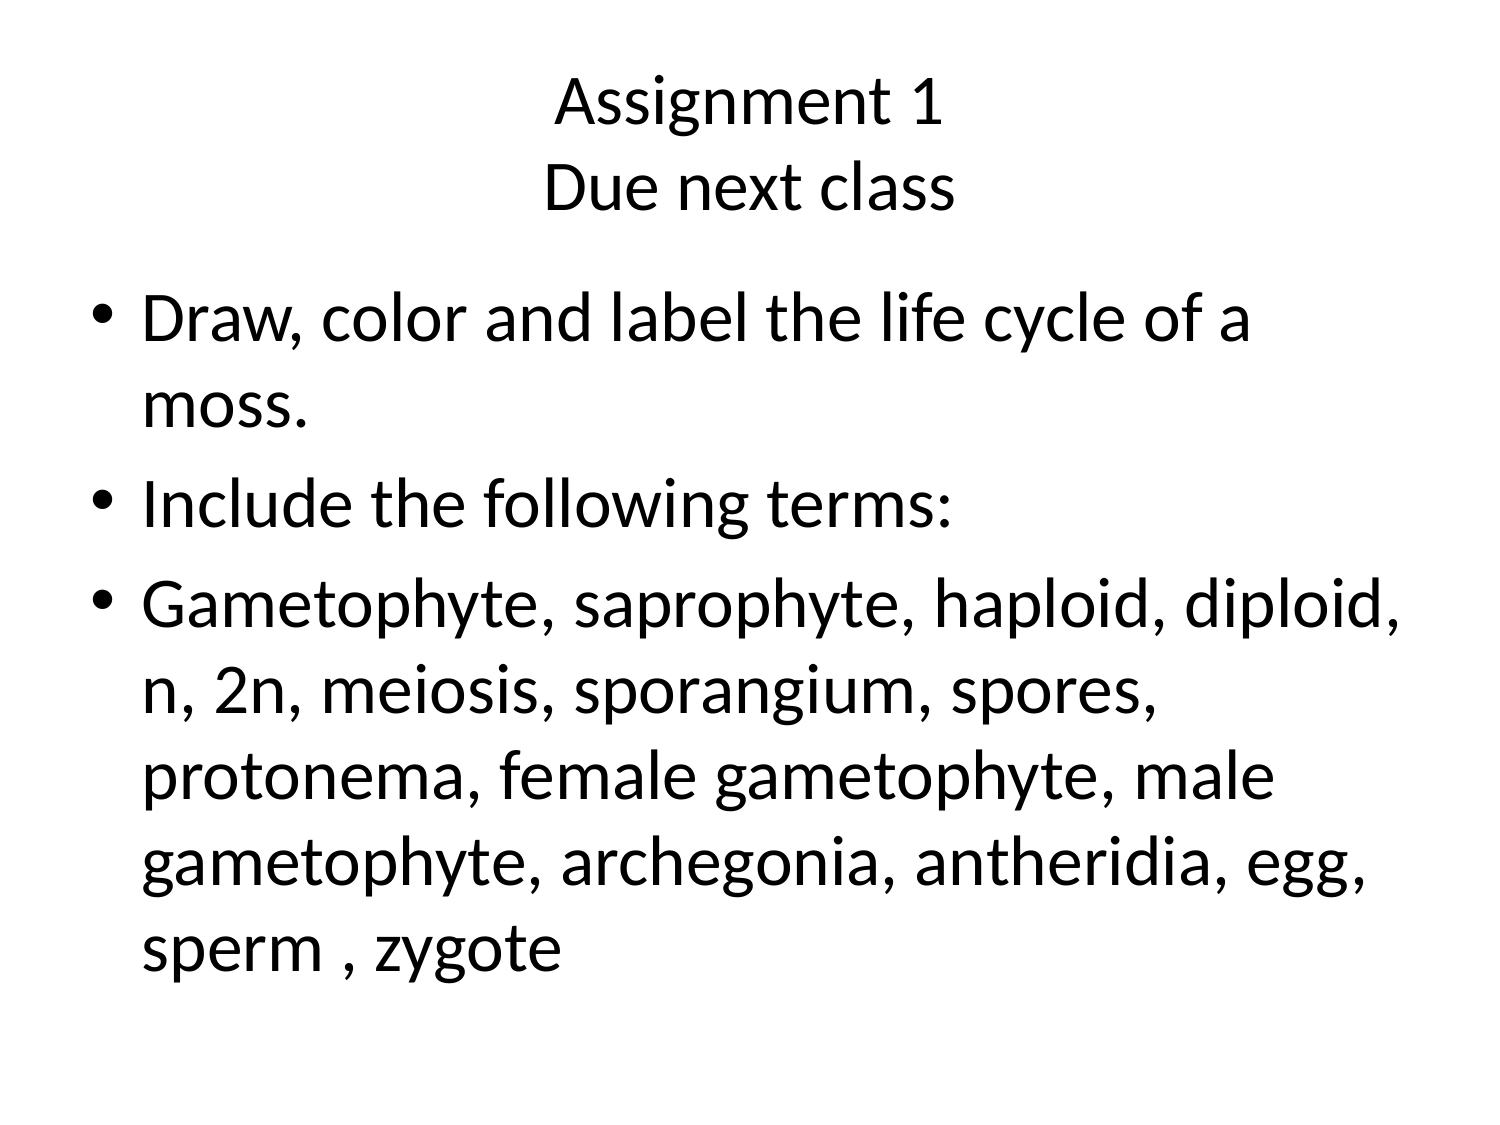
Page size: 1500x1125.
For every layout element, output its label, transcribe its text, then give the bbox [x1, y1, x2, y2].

title Assignment 1 Due next class [75, 45, 1425, 233]
list Draw, color and label the life cycle of a moss. Include the following terms: Gametophyte, saprophyte, haploid, diploid, n, 2n, meiosis, sporangium, spores, protonema, female gametophyte, male gametophyte, archegonia, antheridia, egg, sperm , zygote [75, 262, 1425, 1005]
